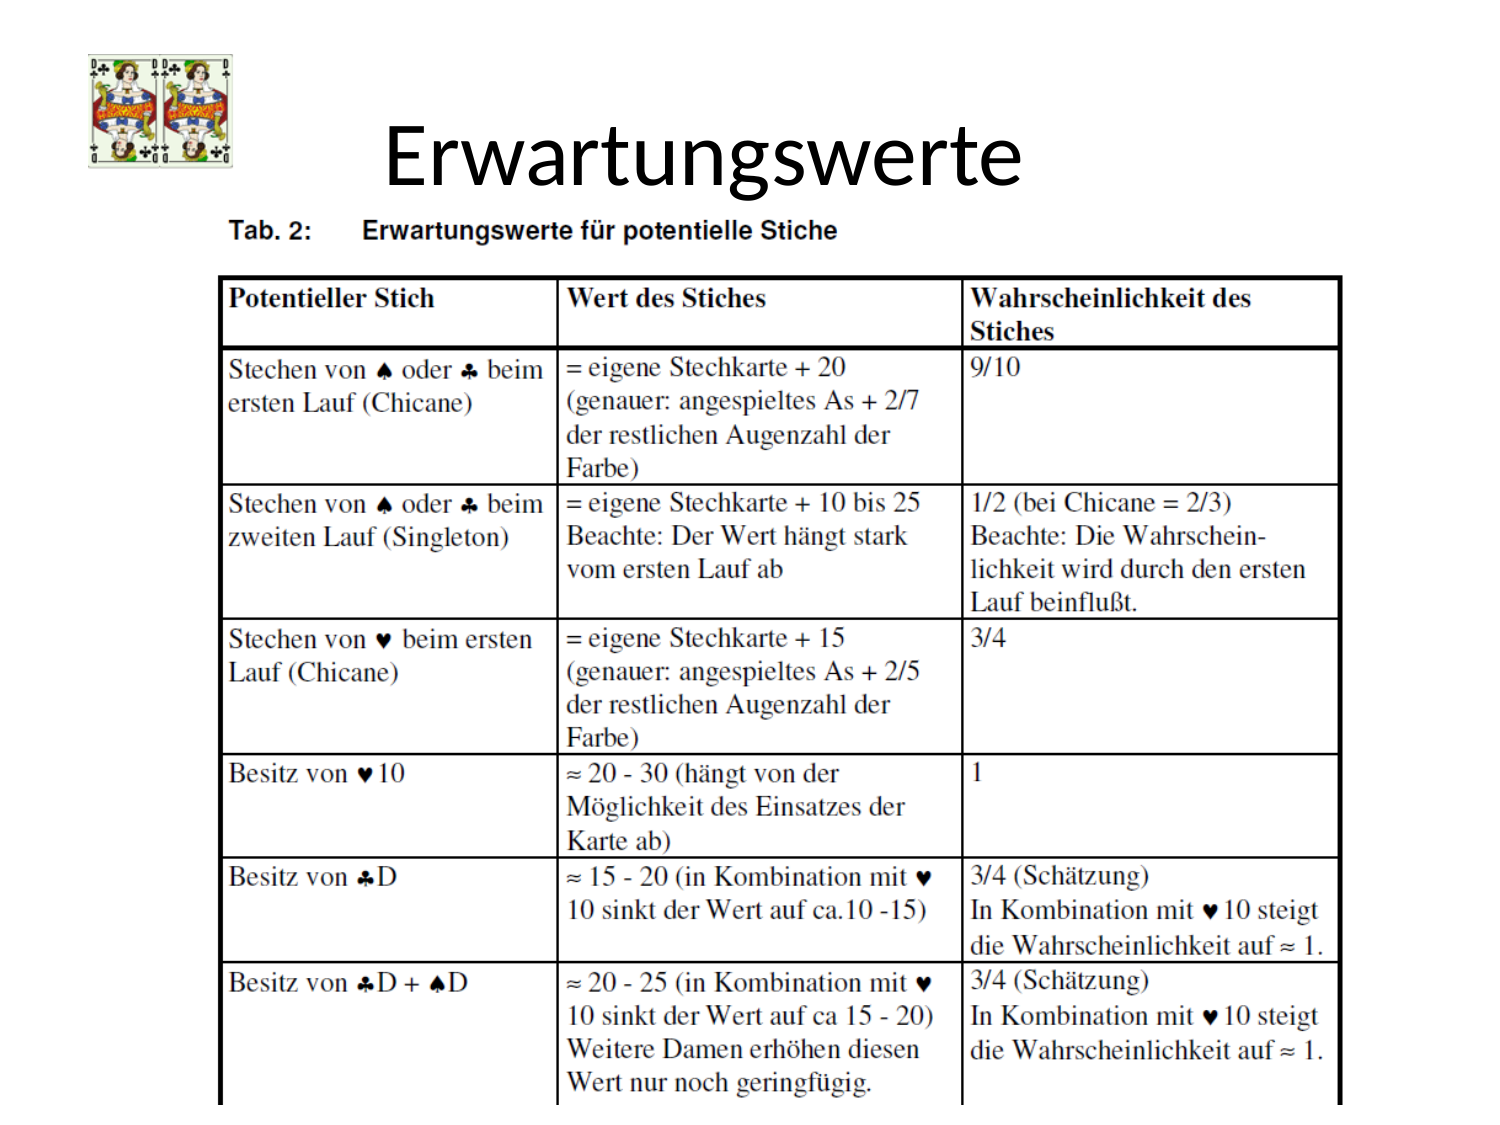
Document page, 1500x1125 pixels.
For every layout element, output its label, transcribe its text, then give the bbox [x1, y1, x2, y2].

title Erwartungswerte [29, 54, 1380, 243]
picture [179, 204, 1383, 1106]
